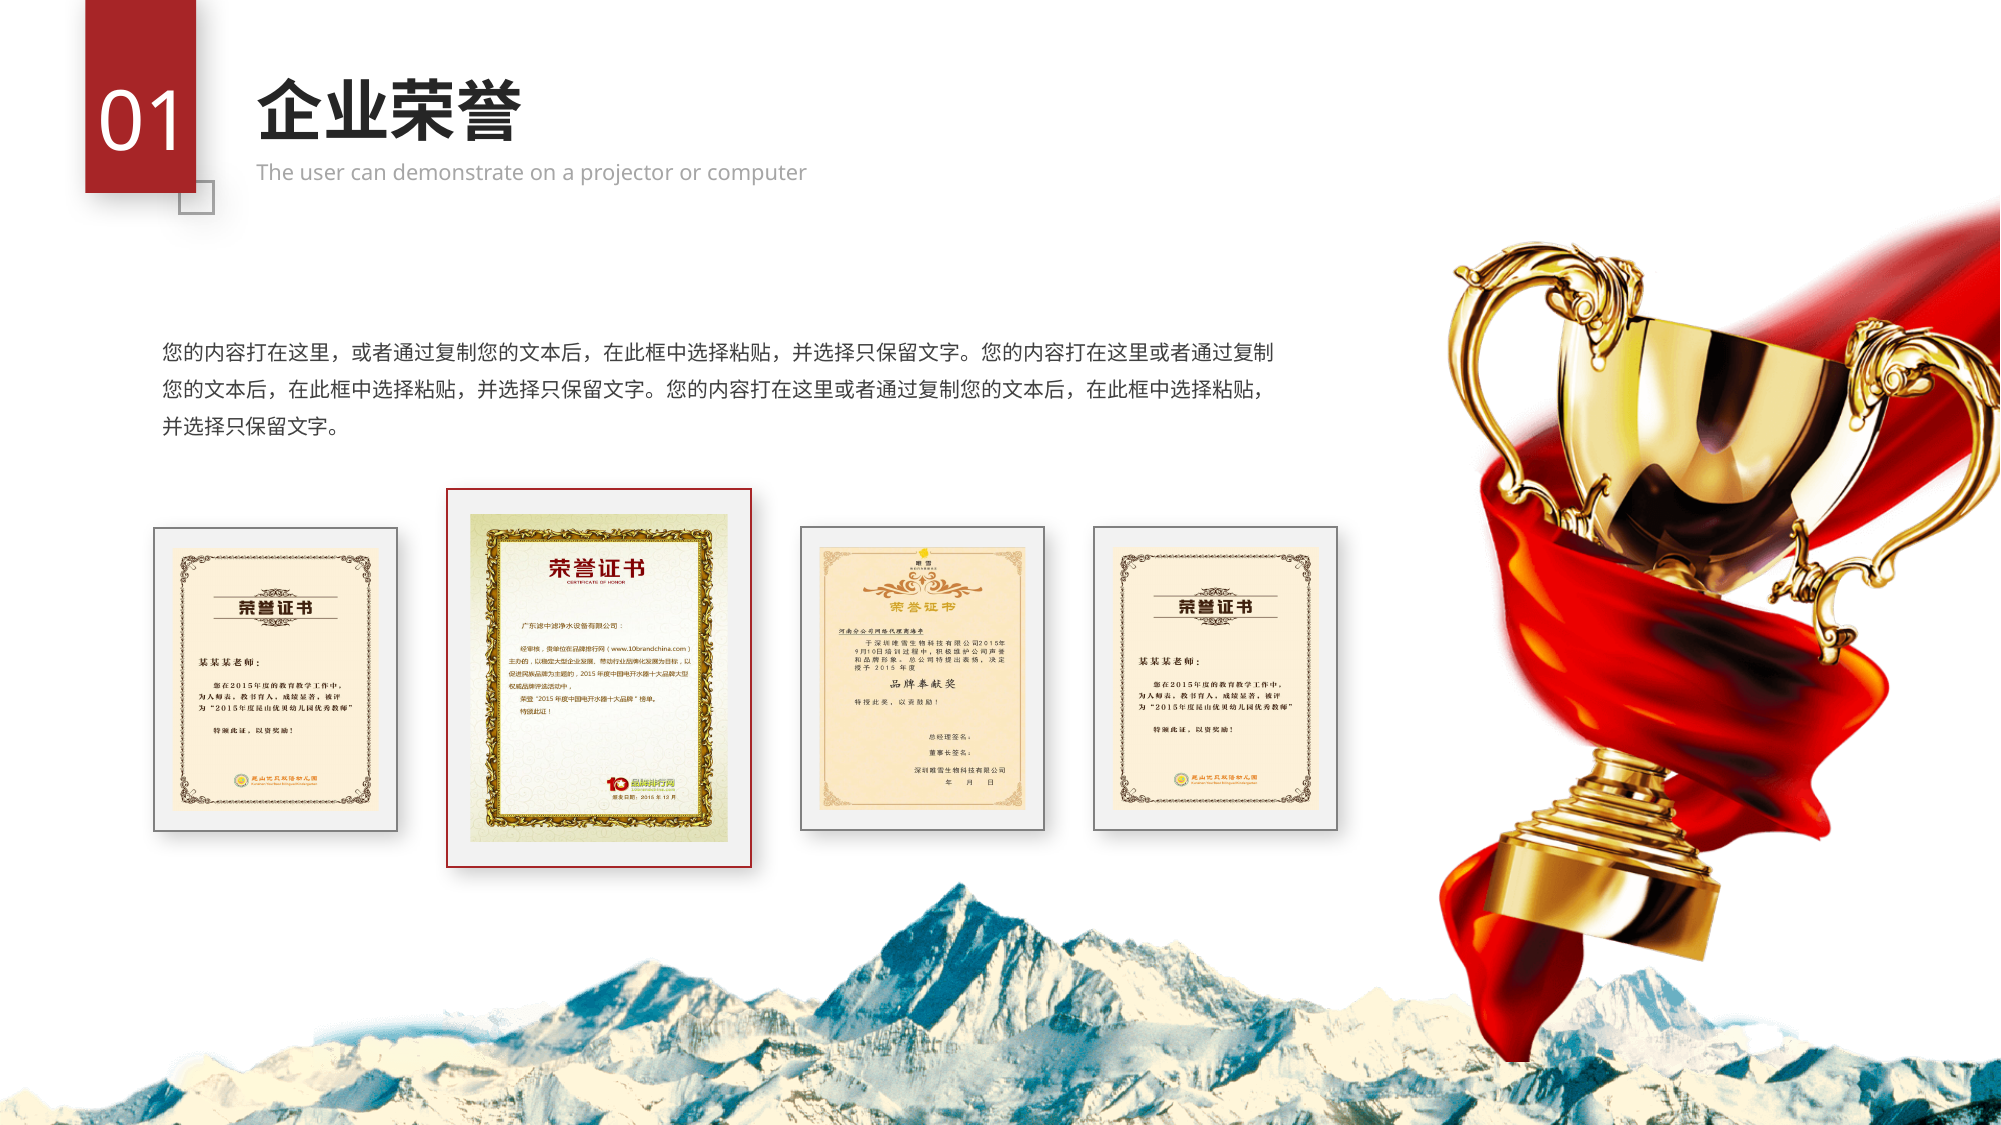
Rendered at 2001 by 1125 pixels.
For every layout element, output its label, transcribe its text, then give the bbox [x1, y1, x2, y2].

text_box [800, 527, 1045, 830]
picture [0, 176, 2001, 1125]
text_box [1094, 527, 1338, 830]
text_box 01 [68, 60, 221, 175]
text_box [447, 489, 751, 868]
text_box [241, 60, 941, 193]
text_box 您的内容打在这里，或者通过复制您的文本后，在此框中选择粘贴，并选择只保留文字。您的内容打在这里或者通过复制您的文本后，在此框中选择粘贴，并选择只保留文字。您的内容打在这里或者通过复制您的文本后，在此框中选择粘贴，并选择只保留文字。 [147, 319, 1290, 549]
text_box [153, 528, 398, 831]
